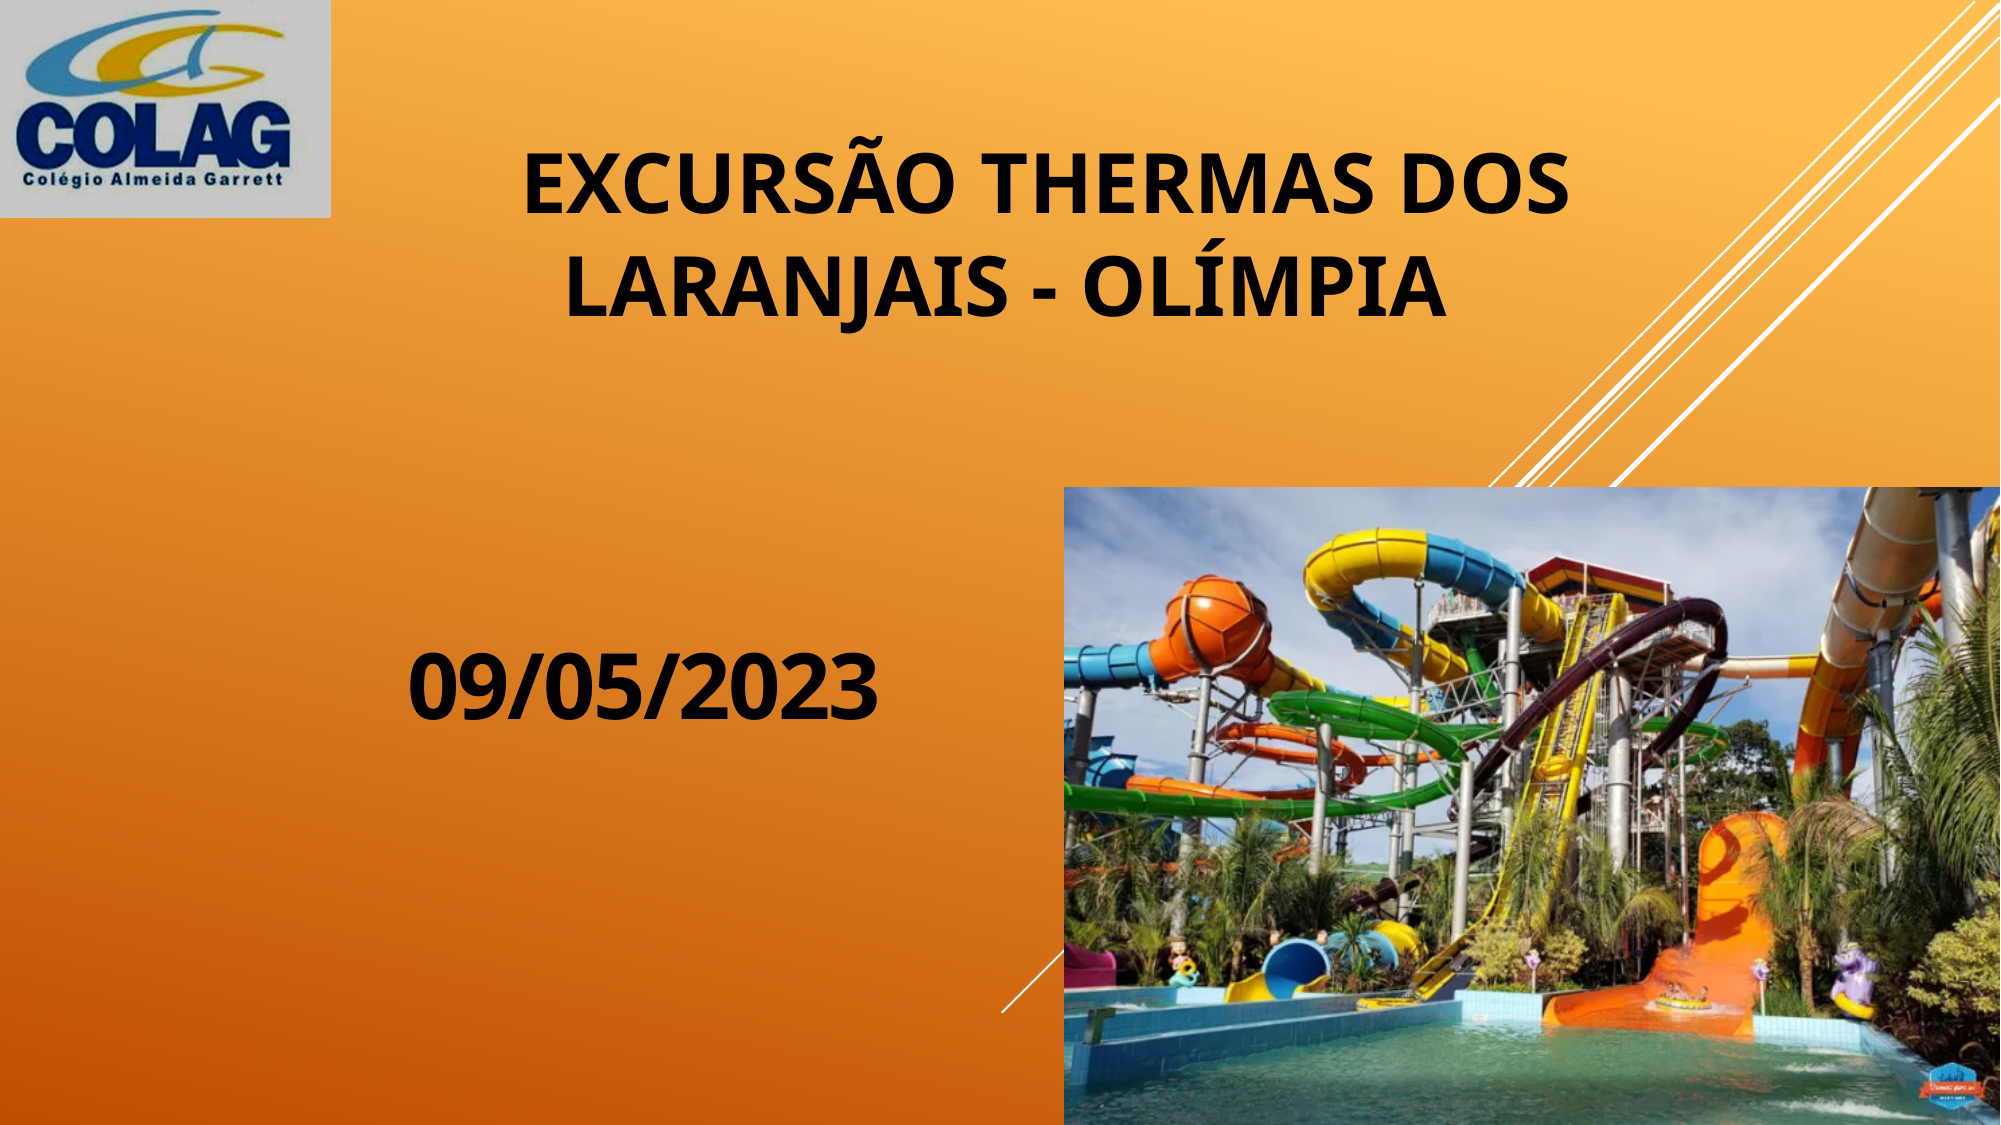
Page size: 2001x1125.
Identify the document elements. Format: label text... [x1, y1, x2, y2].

title EXCURSÃO THERMAS DOS LARANJAIS - OLÍMPIA [37, 0, 1973, 341]
picture [0, 0, 332, 219]
subtitle 09/05/2023 [37, 620, 1063, 750]
picture [1063, 487, 2000, 1125]
